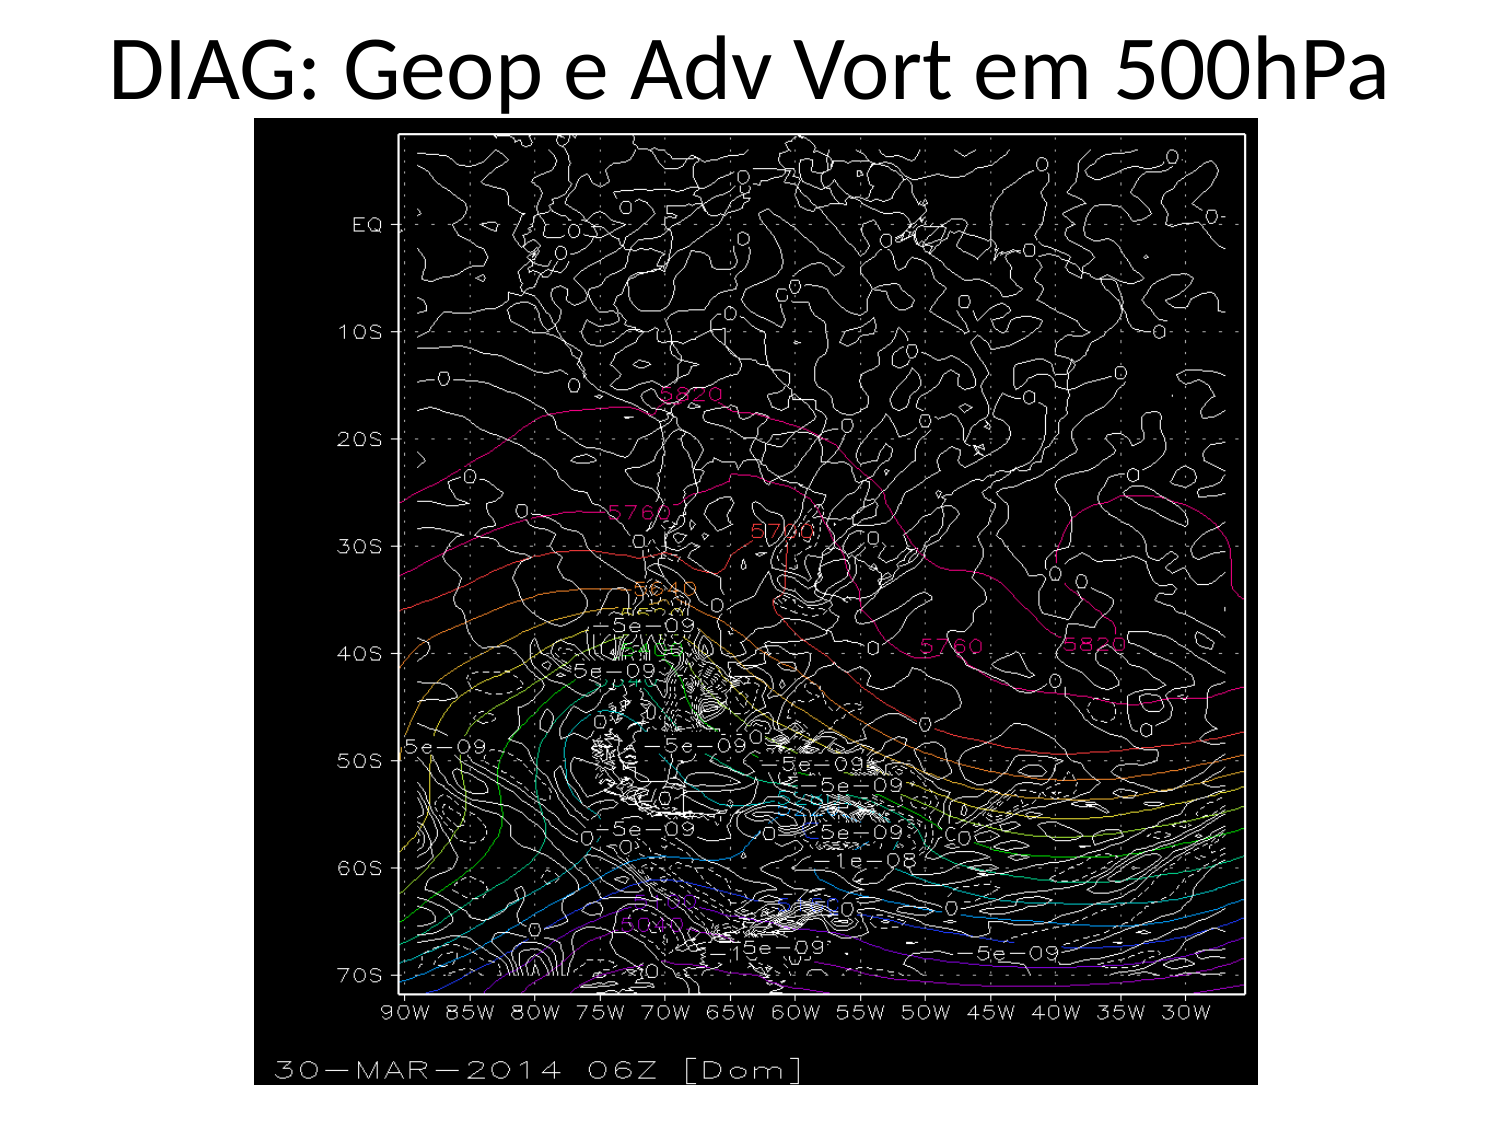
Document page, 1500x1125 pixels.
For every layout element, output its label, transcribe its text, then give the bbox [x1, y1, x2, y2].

title DIAG: Geop e Adv Vort em 500hPa [0, 0, 1500, 126]
picture [253, 118, 1259, 1086]
